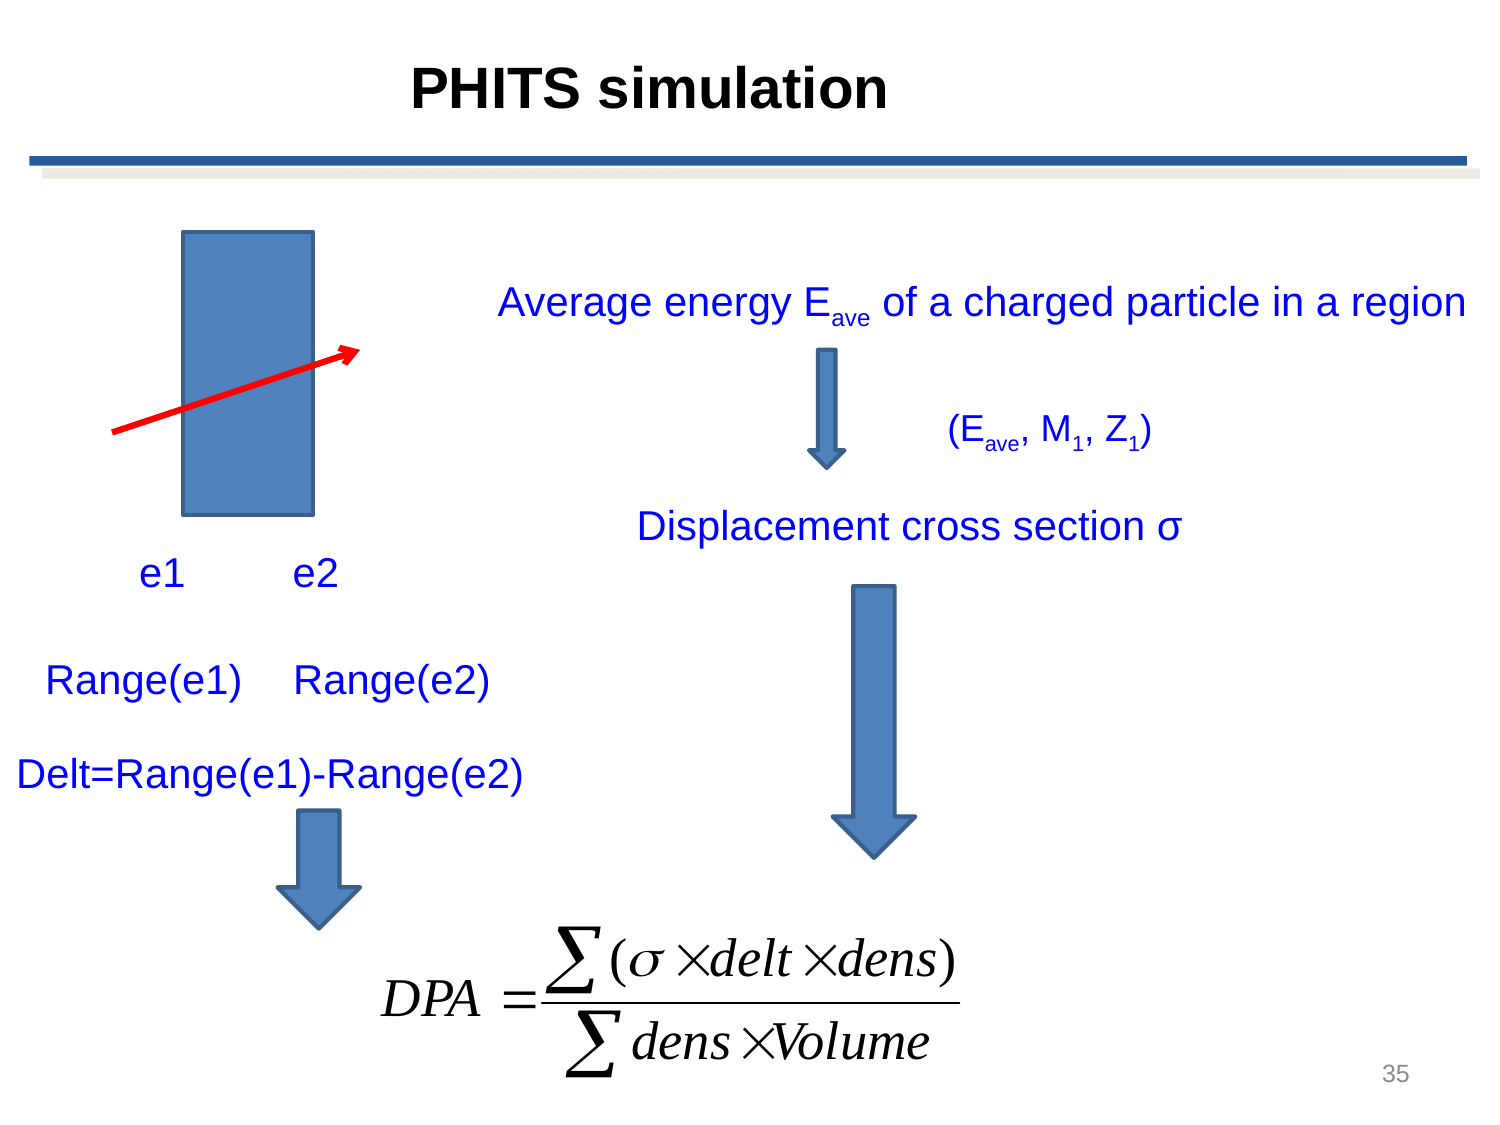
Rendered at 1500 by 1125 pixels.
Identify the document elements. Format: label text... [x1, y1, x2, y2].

text_box PHITS simulation [395, 42, 1081, 128]
text_box Range(e2) [278, 645, 506, 710]
text_box e1 [124, 538, 201, 604]
text_box Range(e1) [30, 645, 258, 710]
text_box [181, 230, 315, 348]
text_box e2 [277, 538, 355, 604]
text_box (Eave, M1, Z1) [932, 397, 1168, 463]
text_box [371, 916, 972, 1090]
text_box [111, 349, 361, 433]
text_box [807, 347, 847, 471]
text_box Displacement cross section σ [621, 491, 1198, 557]
text_box [275, 808, 363, 931]
text_box [181, 441, 315, 517]
text_box Average energy Eave of a charged particle in a region [483, 267, 1494, 339]
text_box [830, 584, 918, 860]
text_box Delt=Range(e1)-Range(e2) [1, 739, 540, 805]
slide_number 35 [1074, 1042, 1425, 1103]
